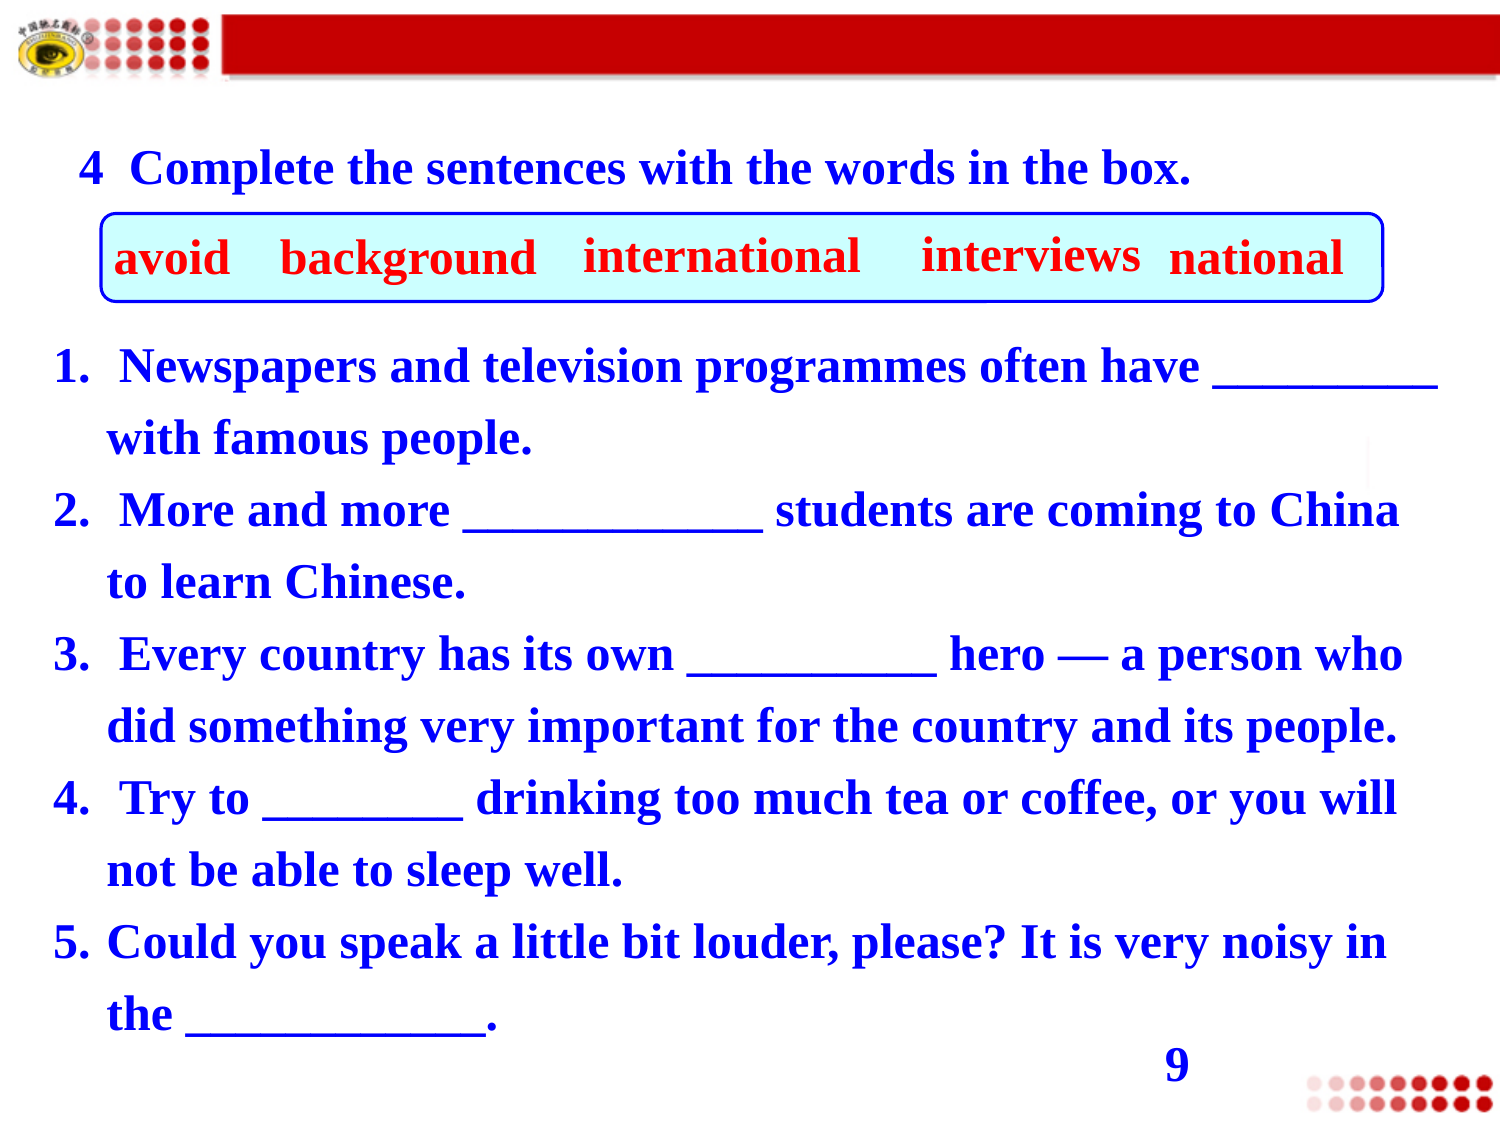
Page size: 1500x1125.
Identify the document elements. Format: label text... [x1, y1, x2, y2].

text_box avoid [98, 216, 259, 292]
picture [0, 0, 1500, 1125]
text_box international [568, 215, 972, 291]
text_box 4 Complete the sentences with the words in the box. [64, 127, 1453, 202]
text_box national [1154, 217, 1378, 293]
slide_number 9 [1149, 1024, 1500, 1103]
text_box interviews [906, 213, 1165, 289]
text_box background [265, 217, 569, 293]
text_box [102, 213, 1383, 302]
text_box Newspapers and television programmes often have _________ with famous people. More and more ____________ students are coming to China to learn Chinese. Every country has its own __________ hero — a person who did something very important for the country and its people. Try to ________ drinking too much tea or coffee, or you will not be able to sleep well. Could you speak a little bit louder, please? It is very noisy in the ____________. [36, 312, 1468, 1048]
